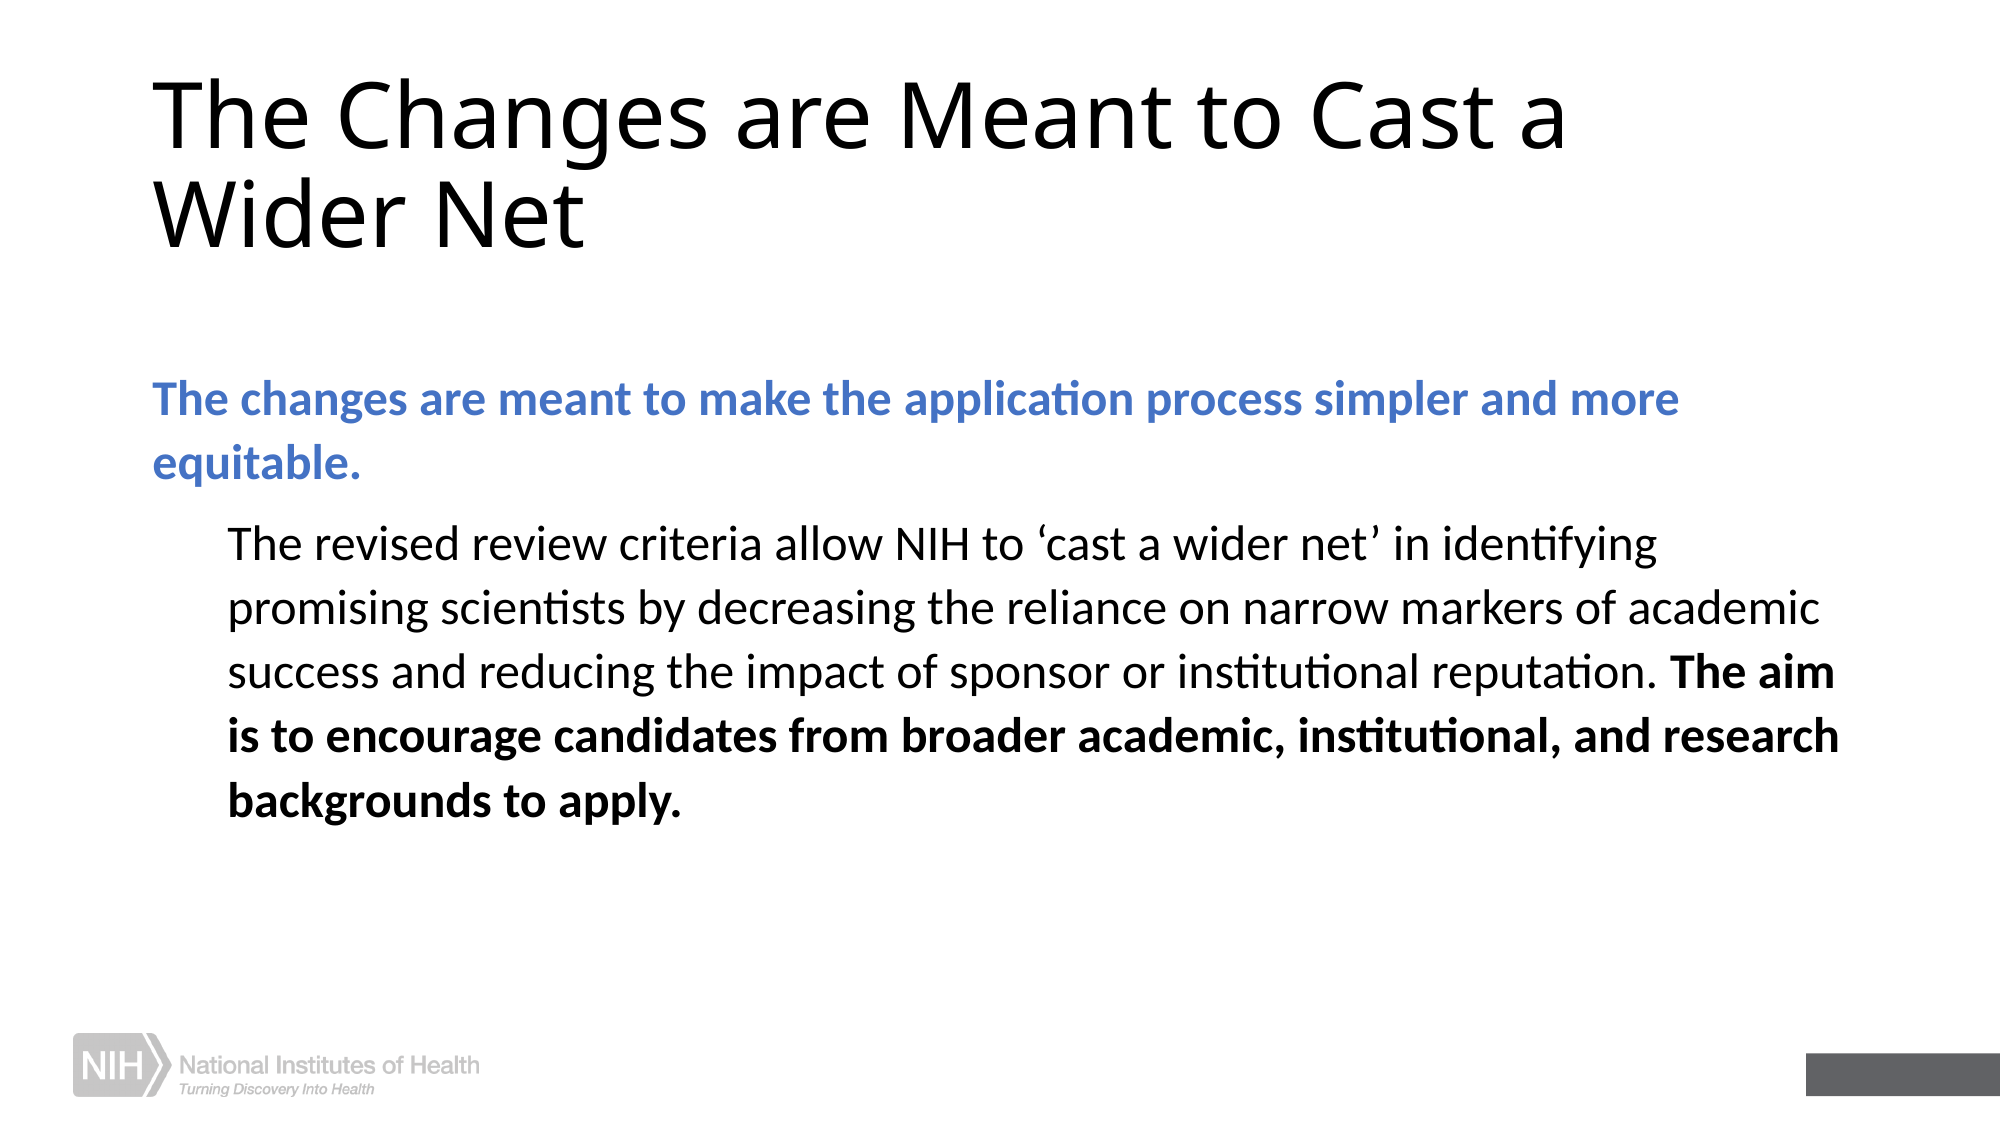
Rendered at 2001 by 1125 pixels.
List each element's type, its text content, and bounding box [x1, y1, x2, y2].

list The changes are meant to make the application process simpler and more equitable. The revised review criteria allow NIH to ‘cast a wider net’ in identifying promising scientists by decreasing the reliance on narrow markers of academic success and reducing the impact of sponsor or institutional reputation. The aim is to encourage candidates from broader academic, institutional, and research backgrounds to apply. [137, 353, 1863, 939]
title The Changes are Meant to Cast a Wider Net [137, 59, 1863, 278]
